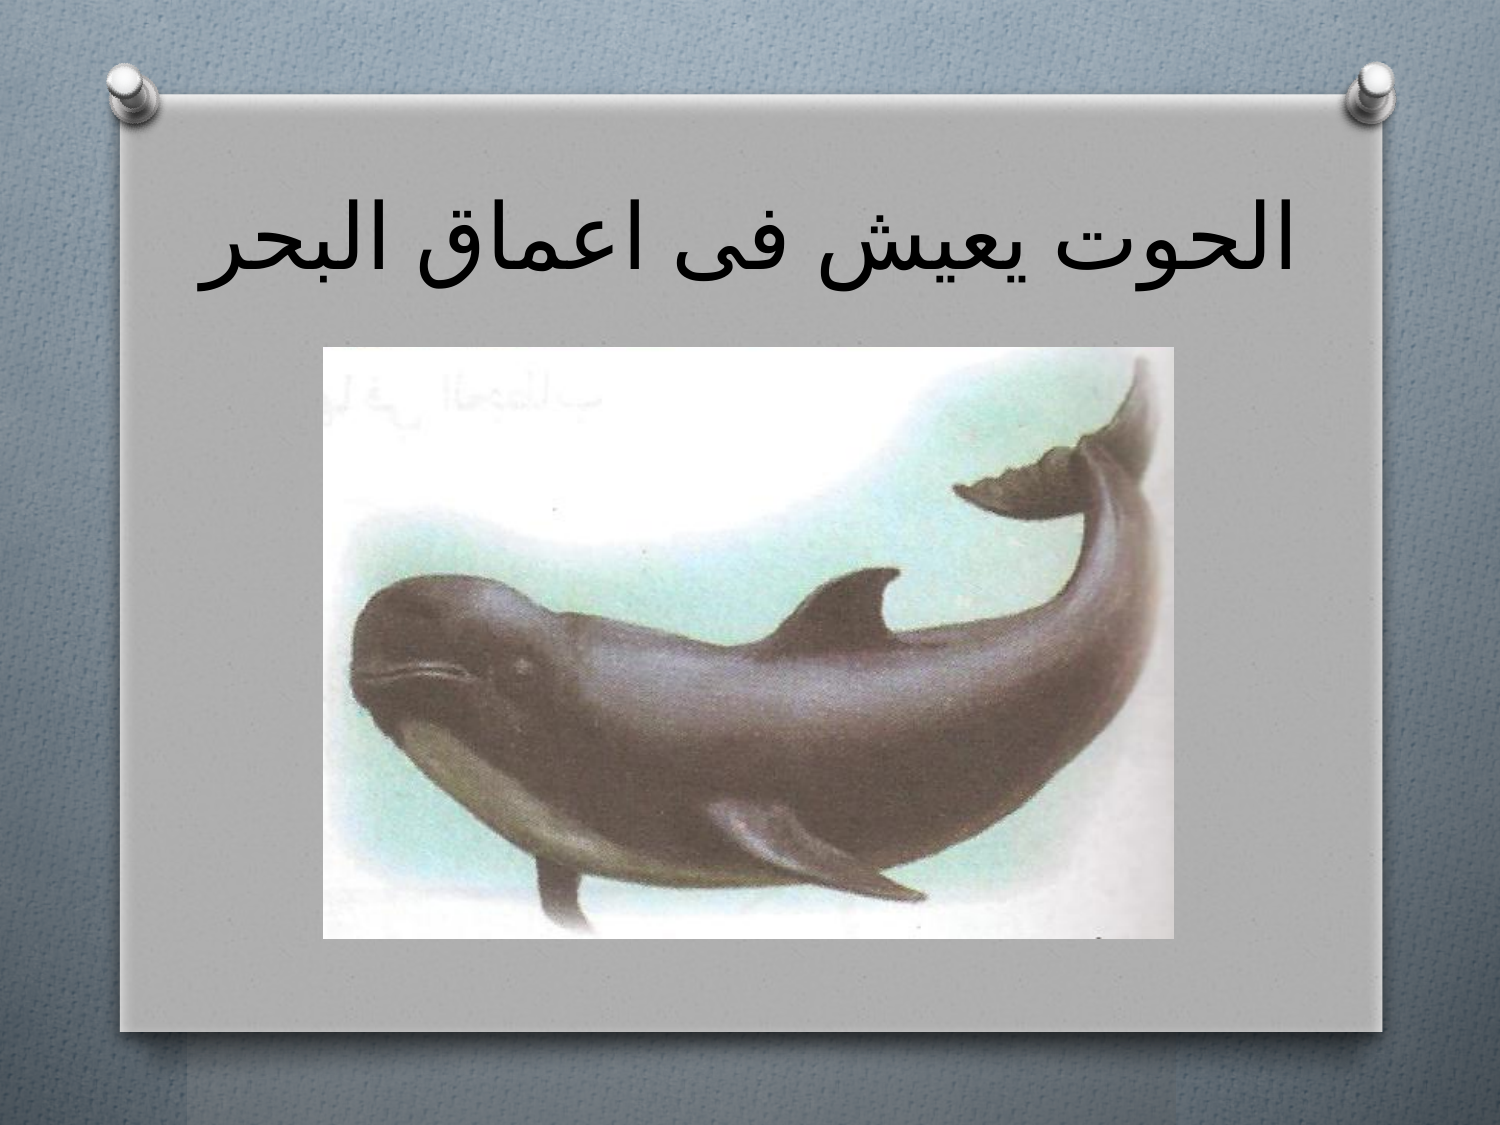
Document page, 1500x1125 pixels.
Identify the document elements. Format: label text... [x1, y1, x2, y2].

picture [1317, 35, 1439, 156]
picture [75, 29, 198, 153]
title الحوت یعیش فی اعماق البحر [179, 134, 1323, 332]
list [323, 347, 1174, 939]
